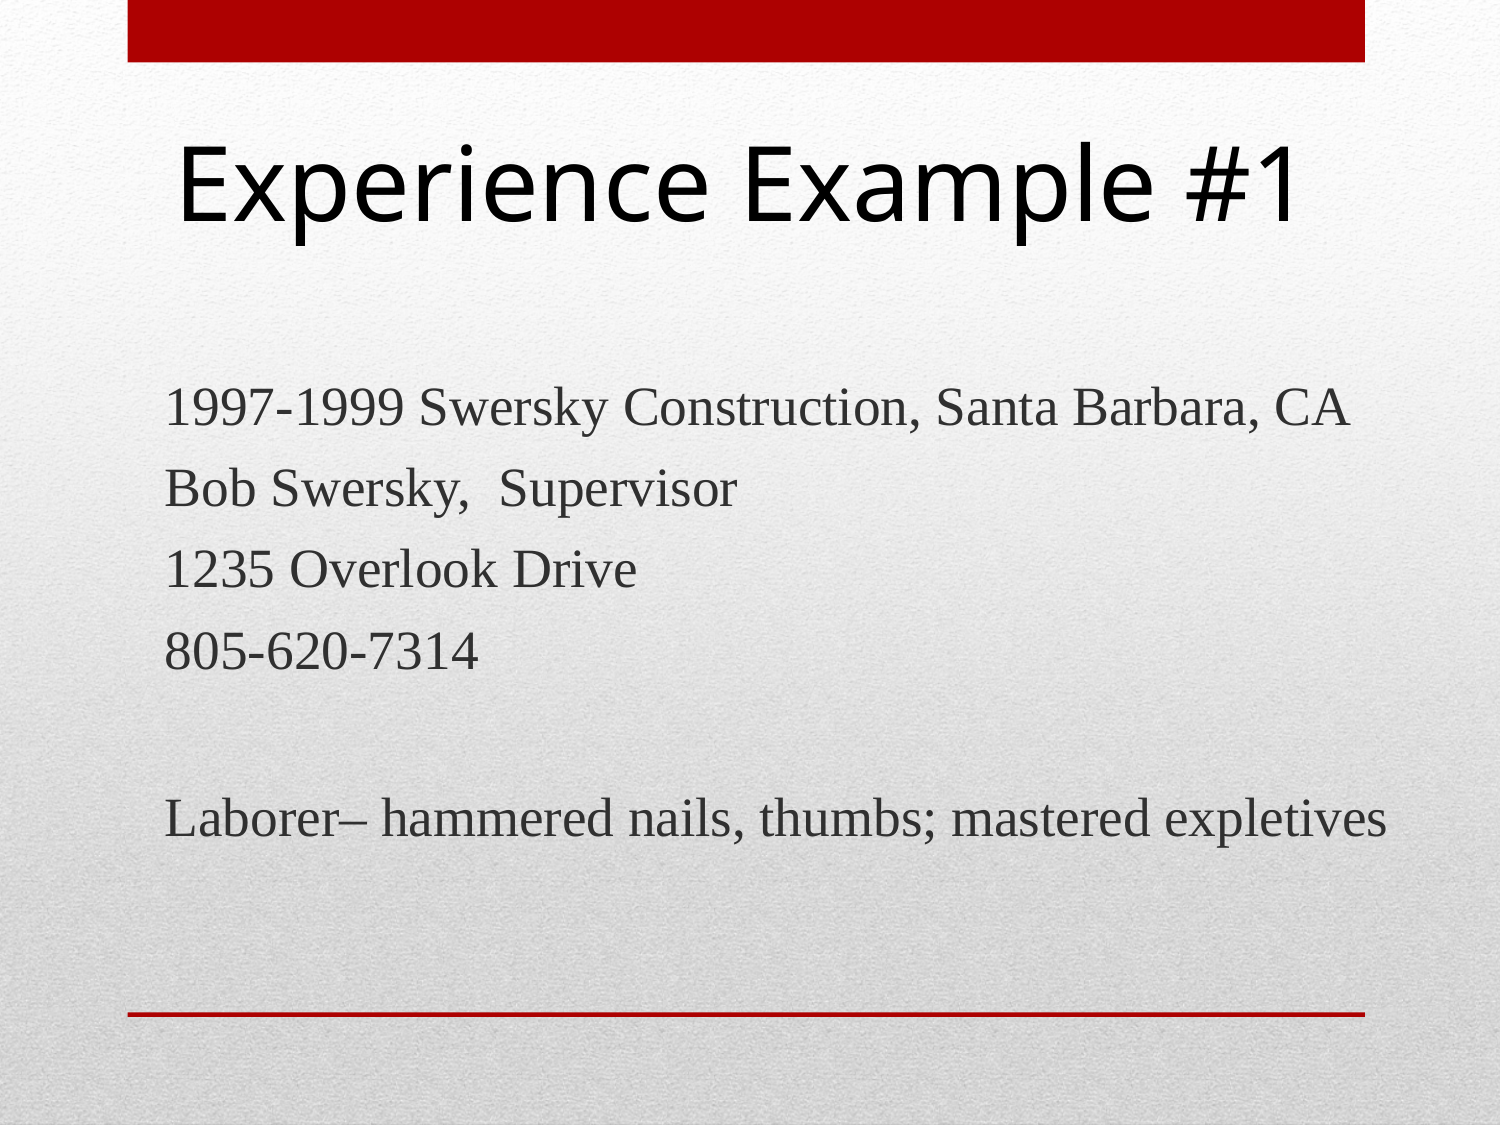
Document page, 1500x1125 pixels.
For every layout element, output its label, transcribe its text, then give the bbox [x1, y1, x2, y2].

text_box Experience Example #1 [62, 62, 1425, 250]
list 1997-1999 Swersky Construction, Santa Barbara, CA Bob Swersky, Supervisor 1235 Overlook Drive 805-620-7314 Laborer– hammered nails, thumbs; mastered expletives [150, 307, 1425, 911]
